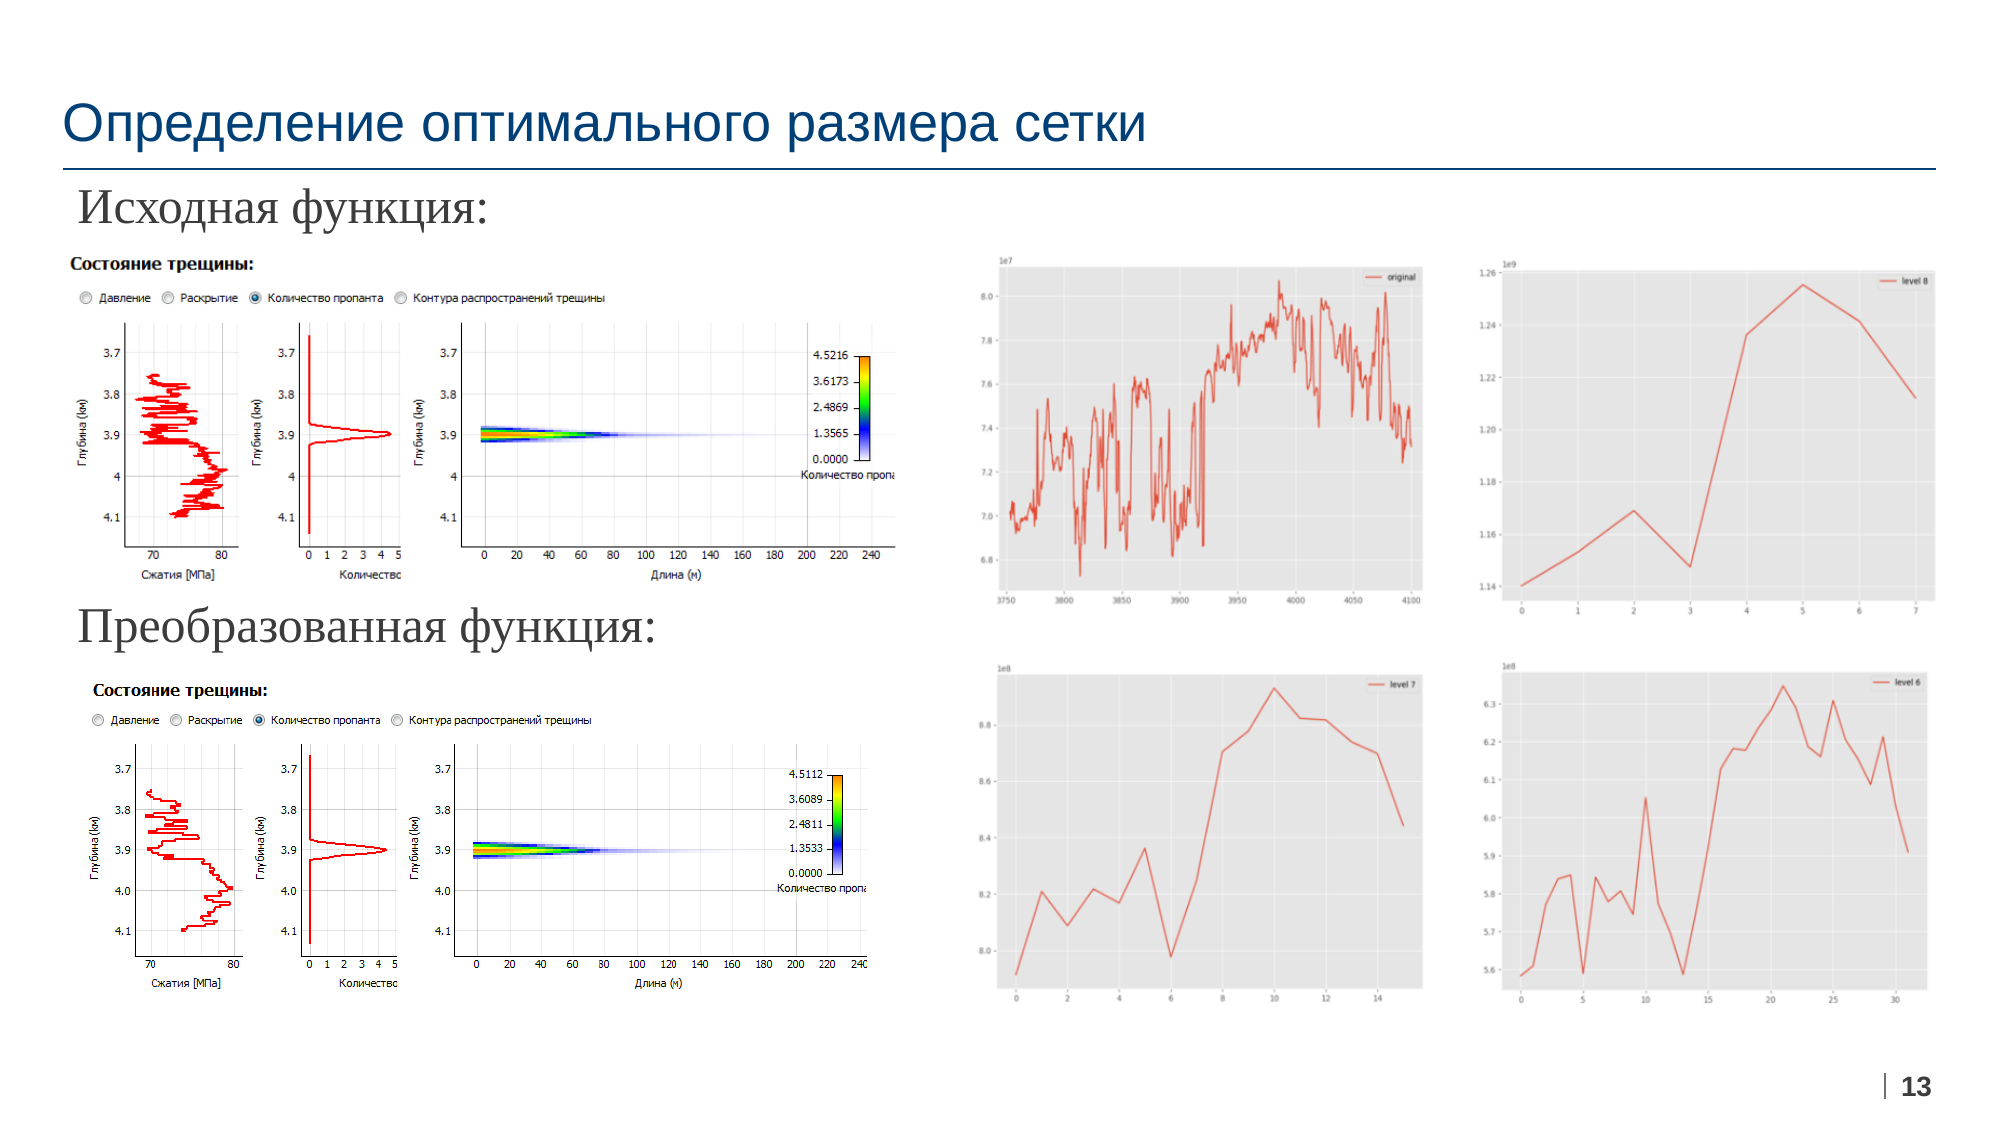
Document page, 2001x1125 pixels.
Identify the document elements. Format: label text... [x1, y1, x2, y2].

picture [953, 227, 1965, 1021]
title Определение оптимального размера сетки [62, 19, 1936, 154]
picture [78, 671, 897, 1005]
text_box Исходная функция: [62, 166, 566, 251]
picture [62, 251, 914, 587]
text_box Преобразованная функция: [62, 594, 820, 836]
